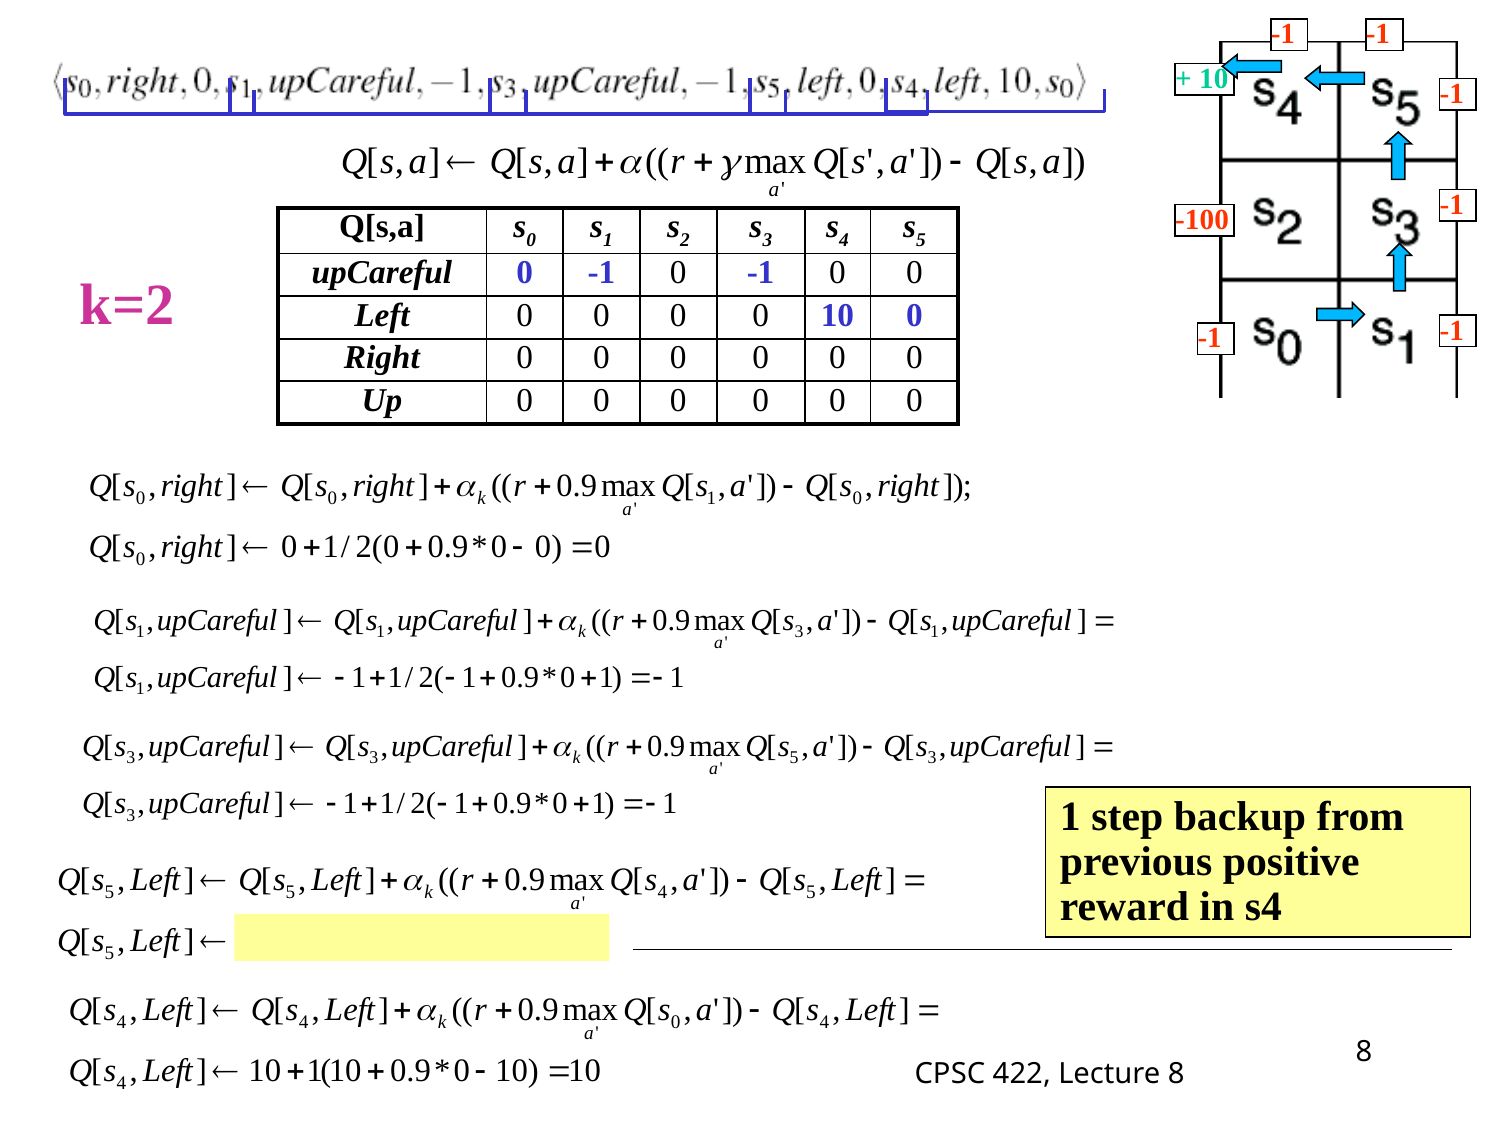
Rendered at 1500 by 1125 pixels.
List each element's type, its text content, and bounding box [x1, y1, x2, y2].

table_header s0 [487, 214, 562, 253]
table_header s1 [564, 214, 639, 253]
table_cell 10 [806, 297, 870, 338]
table_cell 0 [487, 297, 562, 338]
table_cell 0 [564, 340, 639, 380]
table_cell Up [280, 382, 486, 422]
table_cell 0 [641, 340, 716, 380]
table_header s5 [871, 214, 956, 253]
table_cell 0 [806, 254, 870, 295]
table_cell 0 [718, 340, 804, 380]
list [89, 599, 1116, 702]
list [84, 464, 979, 573]
table_cell 0 [641, 254, 716, 295]
table_cell 0 [487, 254, 562, 295]
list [78, 725, 1115, 829]
slide_number 8 [1074, 1024, 1388, 1101]
table_cell upCareful [280, 254, 486, 295]
table_cell Left [280, 297, 486, 338]
table_header s3 [718, 214, 804, 253]
text_box k=1 [73, 244, 195, 322]
table_cell 0 [641, 297, 716, 338]
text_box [1174, 18, 1477, 398]
footer CPSC 422, Lecture 8 [812, 1050, 1288, 1125]
picture [41, 54, 1099, 113]
table_cell 0 [871, 297, 956, 338]
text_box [52, 857, 928, 968]
table_cell 0 [871, 382, 956, 422]
table_cell 0 [564, 382, 639, 422]
table_header s2 [641, 214, 716, 253]
table_cell 0 [641, 382, 716, 422]
table_cell 0 [718, 382, 804, 422]
table_cell 0 [871, 340, 956, 380]
table_cell 0 [806, 340, 870, 380]
text_box 1 step backup from previous positive reward in s4 [1045, 786, 1471, 937]
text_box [64, 987, 939, 1098]
table_cell 0 [487, 382, 562, 422]
table_cell 0 [871, 254, 956, 295]
table_cell 0 [564, 297, 639, 338]
table_cell 0 [487, 340, 562, 380]
table_header Q[s,a] [280, 210, 486, 253]
table_cell -1 [564, 254, 639, 295]
text_box k=2 [65, 267, 190, 345]
table_cell Right [280, 340, 486, 380]
table_cell 0 [718, 297, 804, 338]
table_cell -1 [718, 254, 804, 295]
table_cell 0 [806, 382, 870, 422]
table_header s4 [806, 214, 870, 253]
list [336, 136, 1093, 205]
